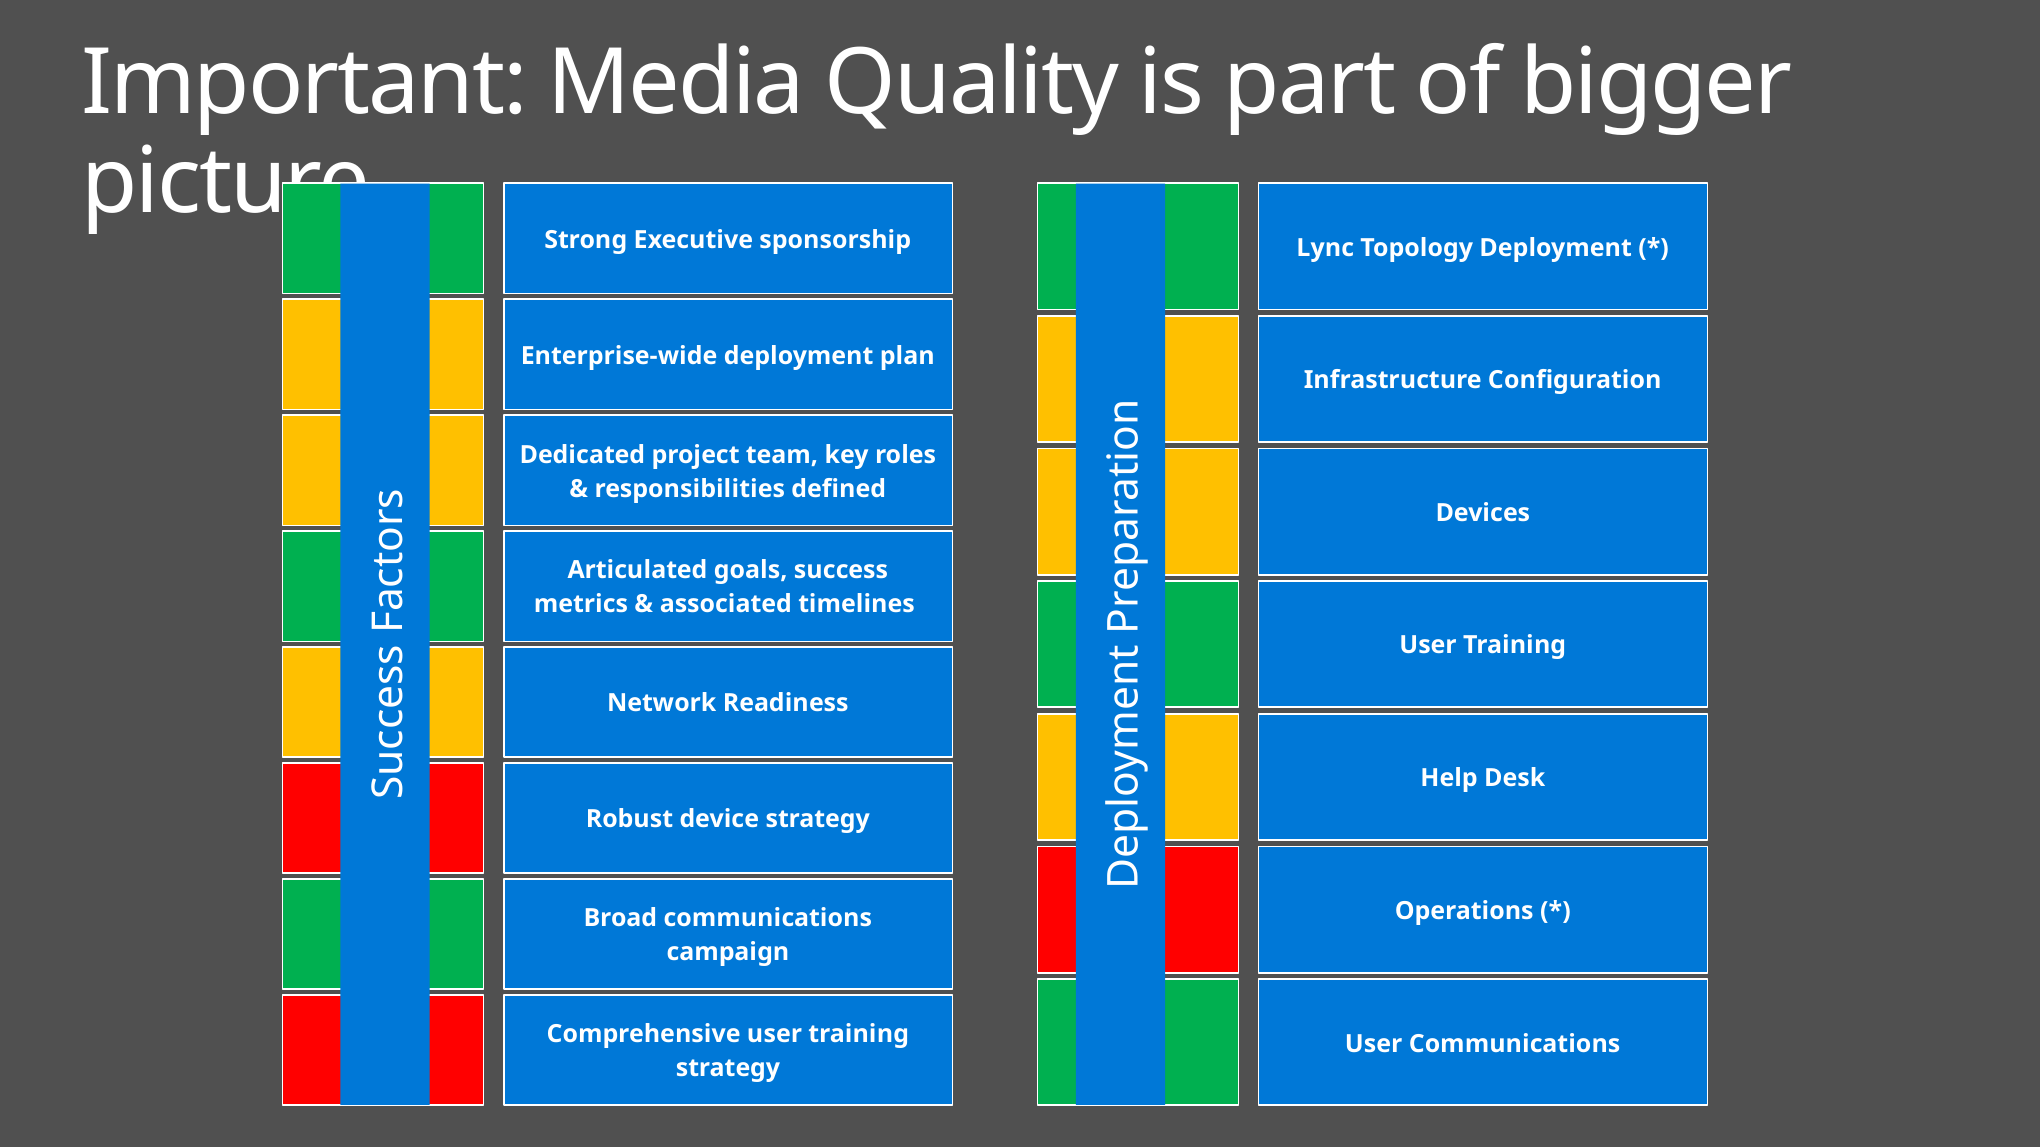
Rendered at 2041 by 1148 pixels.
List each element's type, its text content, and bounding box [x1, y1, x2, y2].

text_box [282, 182, 953, 1106]
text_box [1037, 182, 1708, 1106]
title Important: Media Quality is part of bigger picture … [57, 19, 1996, 145]
